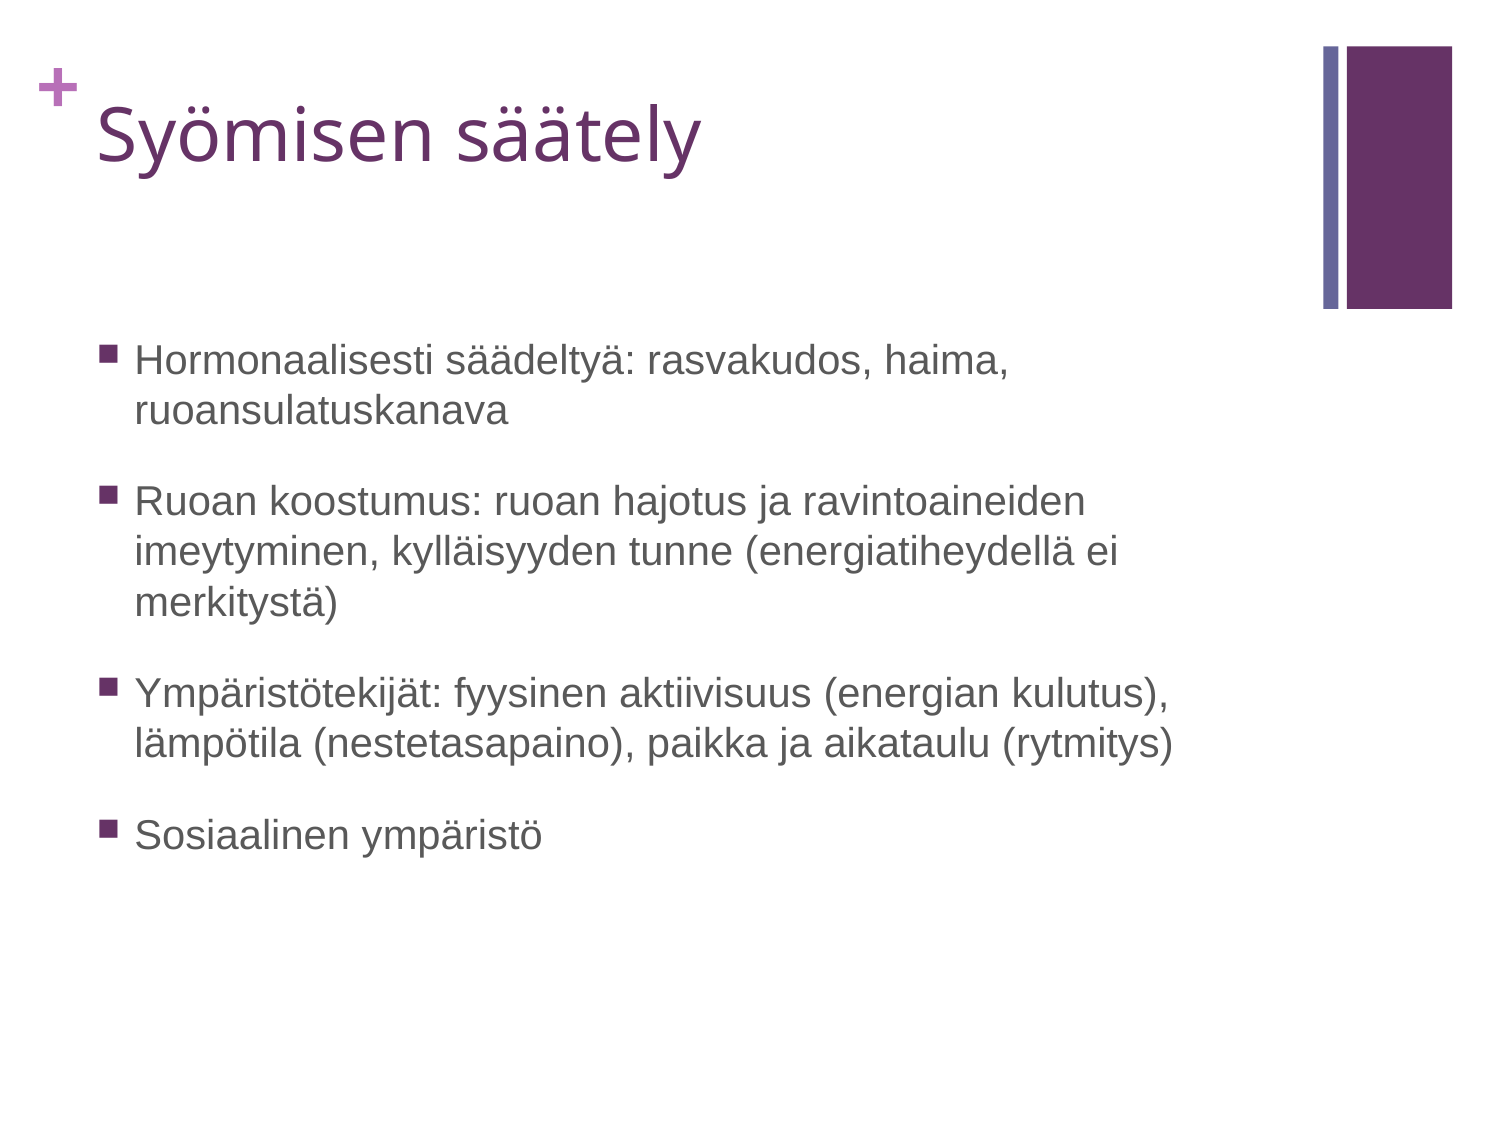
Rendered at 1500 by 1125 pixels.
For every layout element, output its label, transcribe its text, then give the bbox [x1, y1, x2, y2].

title Syömisen säätely [81, 79, 1322, 263]
list Hormonaalisesti säädeltyä: rasvakudos, haima, ruoansulatuskanava Ruoan koostumus: ruoan hajotus ja ravintoaineiden imeytyminen, kylläisyyden tunne (energiatiheydellä ei merkitystä) Ympäristötekijät: fyysinen aktiivisuus (energian kulutus), lämpötila (nestetasapaino), paikka ja aikataulu (rytmitys) Sosiaalinen ympäristö [81, 324, 1322, 1005]
